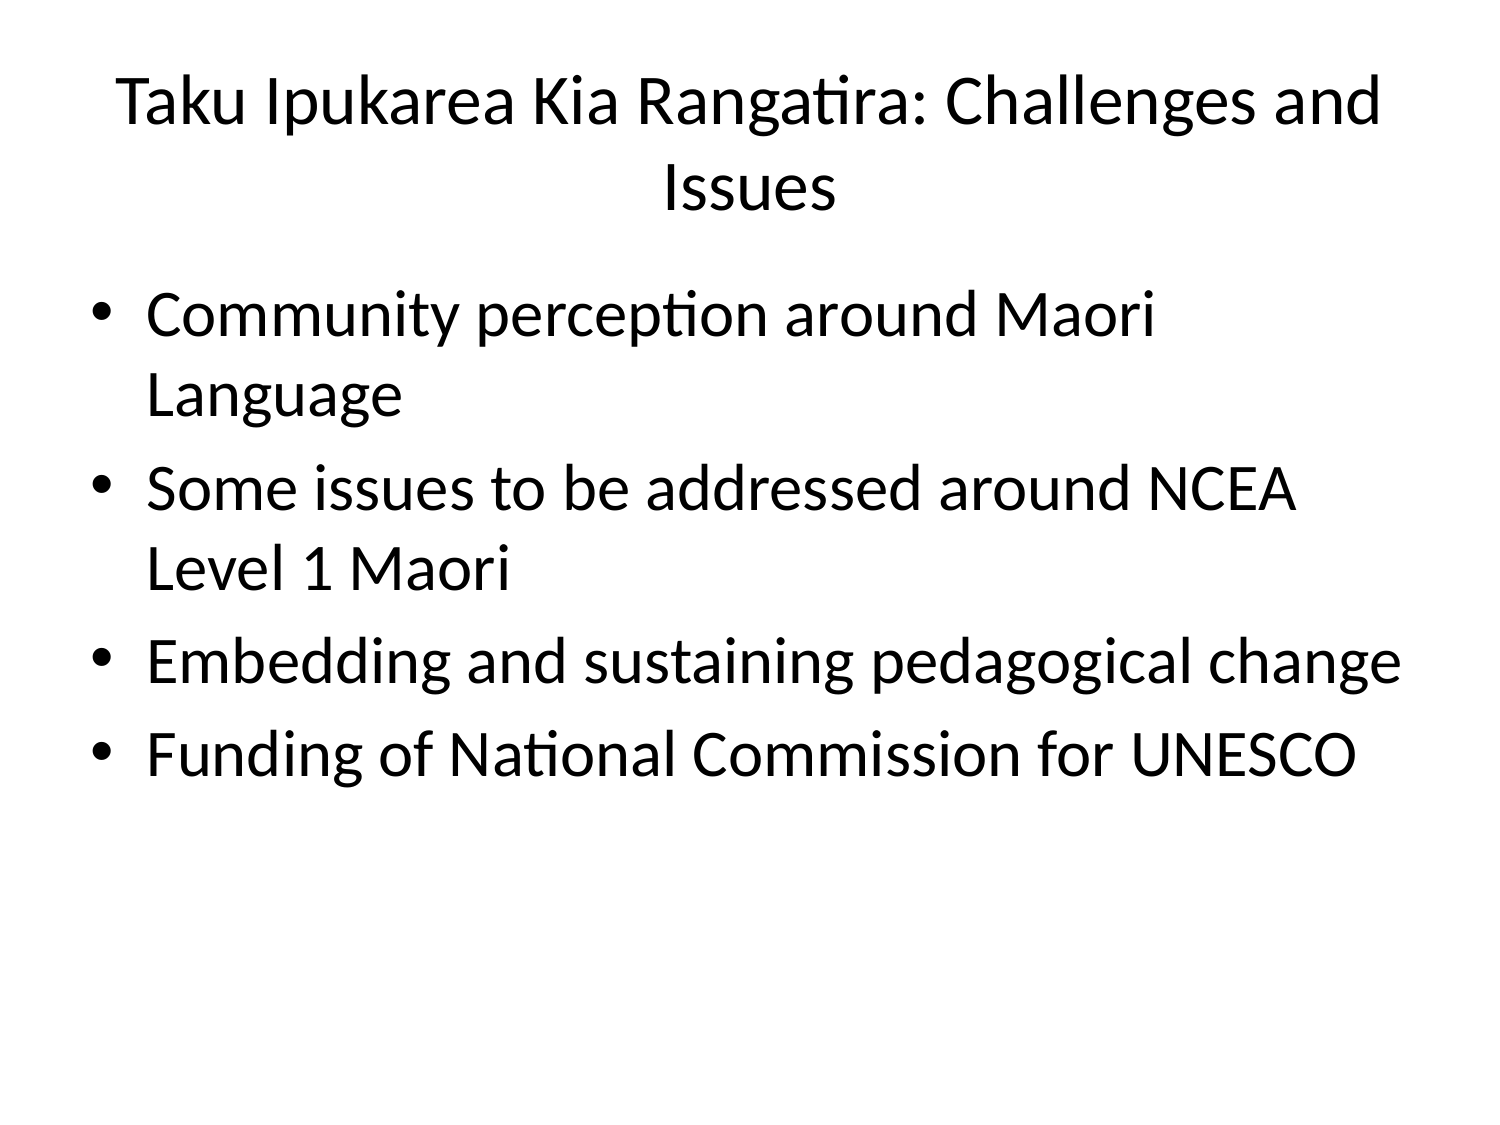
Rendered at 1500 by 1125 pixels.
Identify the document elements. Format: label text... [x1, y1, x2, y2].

title Taku Ipukarea Kia Rangatira: Challenges and Issues [75, 45, 1425, 233]
list Community perception around Maori Language Some issues to be addressed around NCEA Level 1 Maori Embedding and sustaining pedagogical change Funding of National Commission for UNESCO [75, 262, 1425, 1005]
